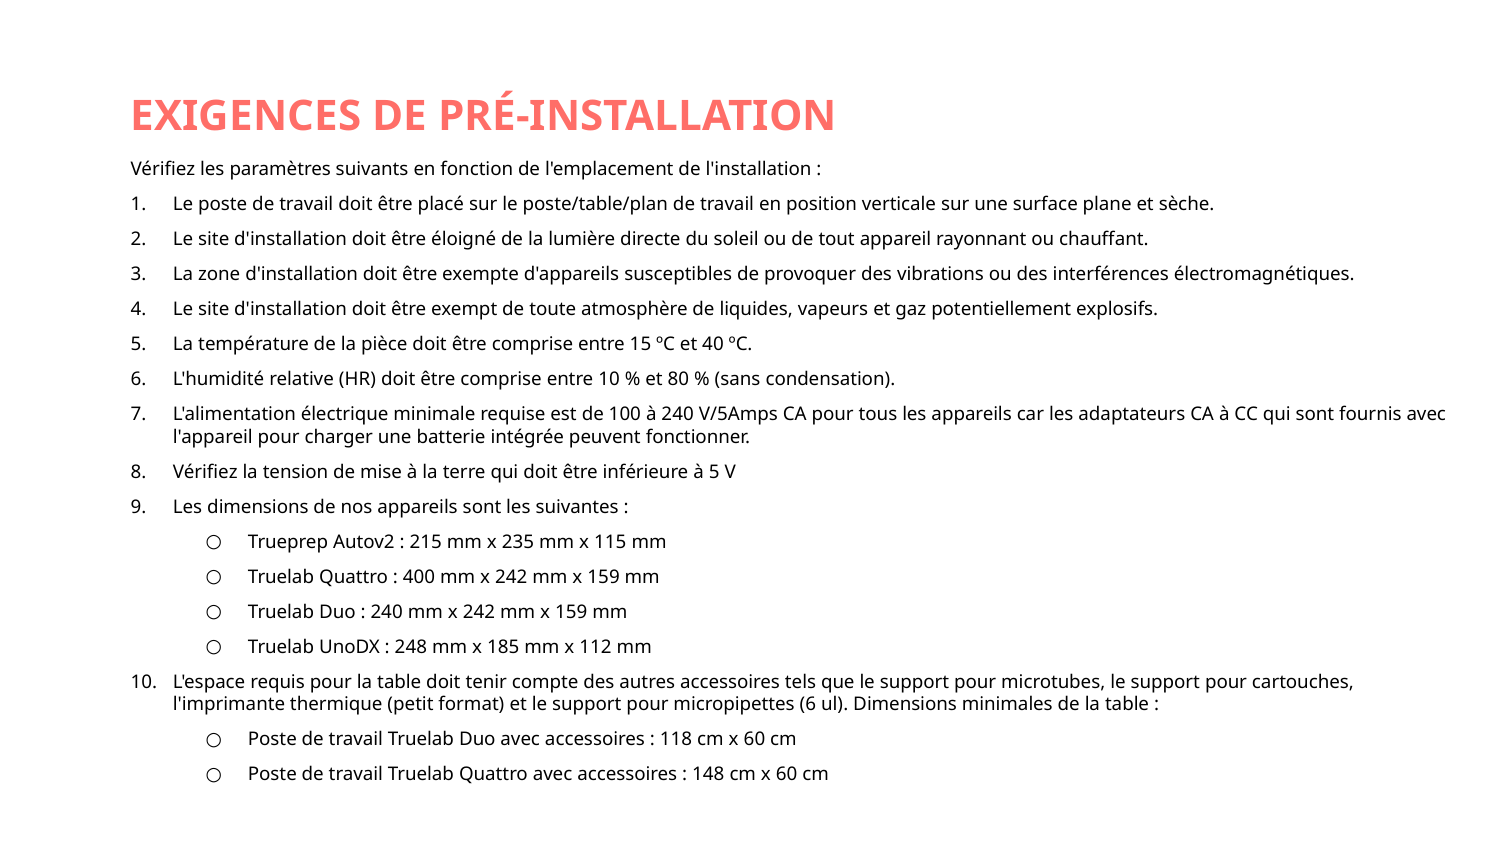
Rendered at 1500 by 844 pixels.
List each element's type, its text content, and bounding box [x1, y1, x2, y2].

list Vérifiez les paramètres suivants en fonction de l'emplacement de l'installation : Le poste de travail doit être placé sur le poste/table/plan de travail en position verticale sur une surface plane et sèche. Le site d'installation doit être éloigné de la lumière directe du soleil ou de tout appareil rayonnant ou chauffant. La zone d'installation doit être exempte d'appareils susceptibles de provoquer des vibrations ou des interférences électromagnétiques. Le site d'installation doit être exempt de toute atmosphère de liquides, vapeurs et gaz potentiellement explosifs. La température de la pièce doit être comprise entre 15 ºC et 40 ºC. L'humidité relative (HR) doit être comprise entre 10 % et 80 % (sans condensation). L'alimentation électrique minimale requise est de 100 à 240 V/5Amps CA pour tous les appareils car les adaptateurs CA à CC qui sont fournis avec l'appareil pour charger une batterie intégrée peuvent fonctionner. Vérifiez la tension de mise à la terre qui doit être inférieure à 5 V Les dimensions de nos appareils sont les suivantes : Trueprep Autov2 : 215 mm x 235 mm x 115 mm Truelab Quattro : 400 mm x 242 mm x 159 mm Truelab Duo : 240 mm x 242 mm x 159 mm Truelab UnoDX : 248 mm x 185 mm x 112 mm L'espace requis pour la table doit tenir compte des autres accessoires tels que le support pour microtubes, le support pour cartouches, l'imprimante thermique (petit format) et le support pour micropipettes (6 ul). Dimensions minimales de la table : Poste de travail Truelab Duo avec accessoires : 118 cm x 60 cm Poste de travail Truelab Quattro avec accessoires : 148 cm x 60 cm [115, 141, 1472, 647]
title EXIGENCES DE PRÉ-INSTALLATION [115, 72, 1447, 167]
